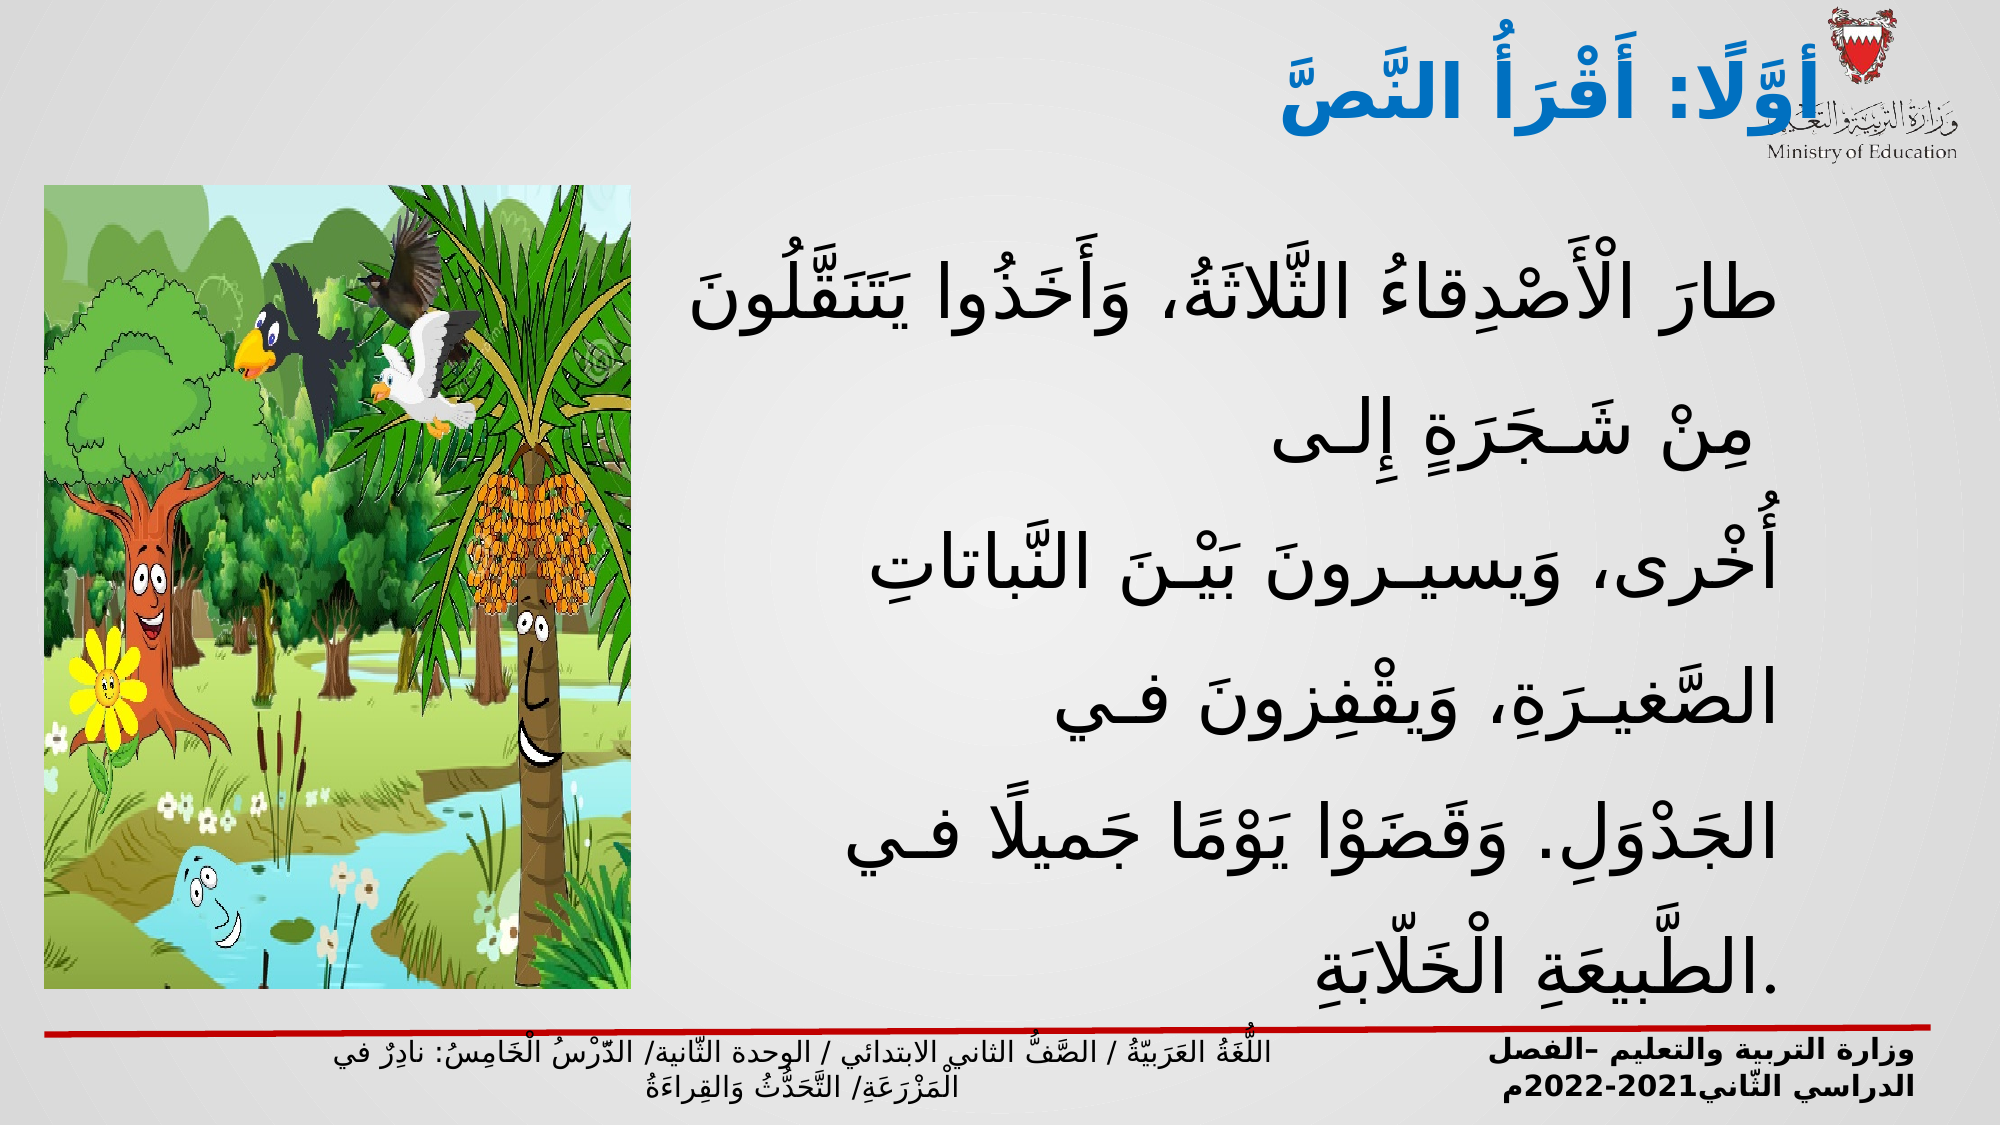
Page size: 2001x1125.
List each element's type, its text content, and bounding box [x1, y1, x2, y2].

text_box أوَّلًا: أَقْرَأُ النَّصَّ [1263, 0, 1729, 142]
footer اللُّغَةُ العَرَبيّةُ / الصَّفُّ الثاني الابتدائي / الوحدة الثّانية/ الدَّرْسُ الْخَامِسُ: نادِرٌ في الْمَزْرَعَةِ/ التَّحَدُّثُ وَالقِراءَةُ [285, 1038, 1320, 1099]
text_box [44, 1027, 1931, 1035]
text_box طارَ الْأَصْدِقاءُ الثَّلاثَةُ، وَأَخَذُوا يَتَنَقَّلُونَ مِنْ شَـجَرَةٍ إِلـى أُخْرى، وَيسيـرونَ بَيْـنَ النَّباتاتِ الصَّغيـرَةِ، وَيقْفِزونَ فـي الجَدْوَلِ. وَقَضَوْا يَوْمًا جَميلًا فـي الطَّبيعَةِ الْخَلّابَةِ. [611, 191, 1795, 1017]
picture [44, 185, 631, 989]
text_box وزارة التربية والتعليم –الفصل الدراسي الثّاني2021-2022م [1369, 1035, 1931, 1097]
picture [1729, 0, 2000, 192]
